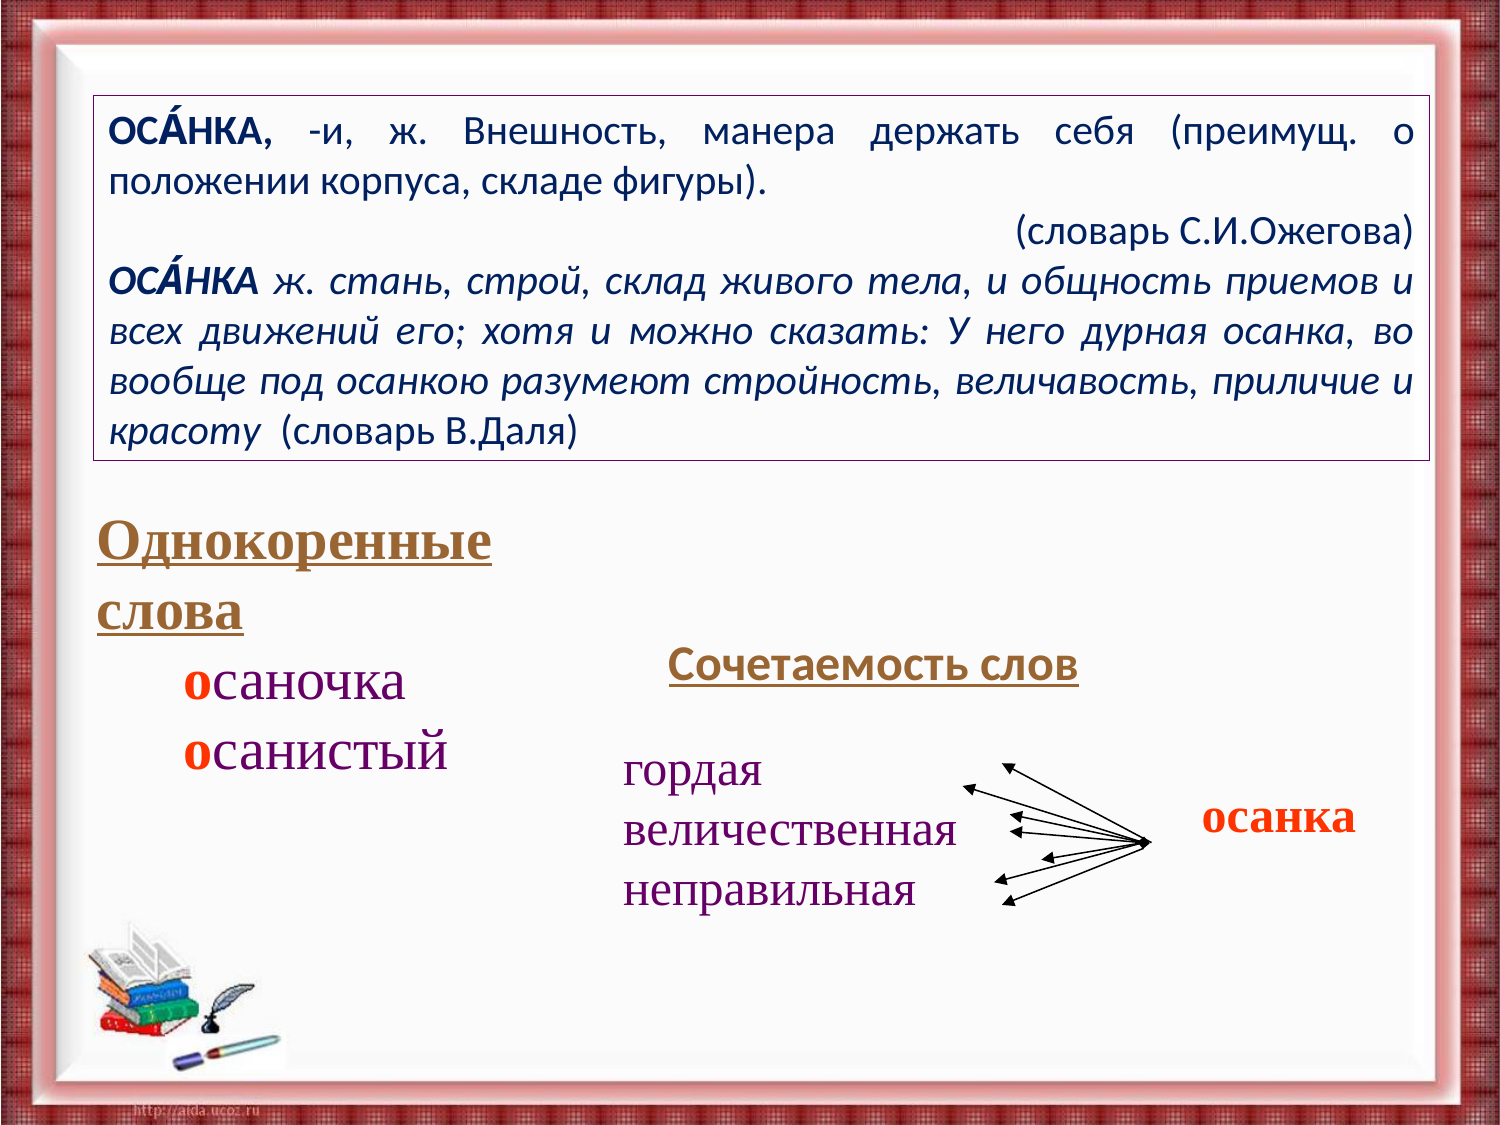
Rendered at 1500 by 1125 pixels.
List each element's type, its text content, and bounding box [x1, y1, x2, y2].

text_box гордая величественная неправильная [608, 727, 987, 923]
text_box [962, 763, 1152, 906]
text_box осанка [1186, 774, 1500, 850]
picture [0, 0, 1500, 1125]
text_box Сочетаемость слов [572, 623, 1176, 798]
text_box ОСА́НКА, -и, ж. Внешность, манера держать себя (преимущ. о положении корпуса, складе фигуры). (словарь С.И.Ожегова) ОСА́НКА ж. стань, строй, склад живого тела, и общность приемов и всех движений его; хотя и можно сказать: У него дурная осанка, во вообще под осанкою разумеют стройность, величавость, приличие и красоту (словарь В.Даля) [93, 95, 1430, 461]
text_box Однокоренные слова осаночка осанистый [82, 494, 597, 859]
